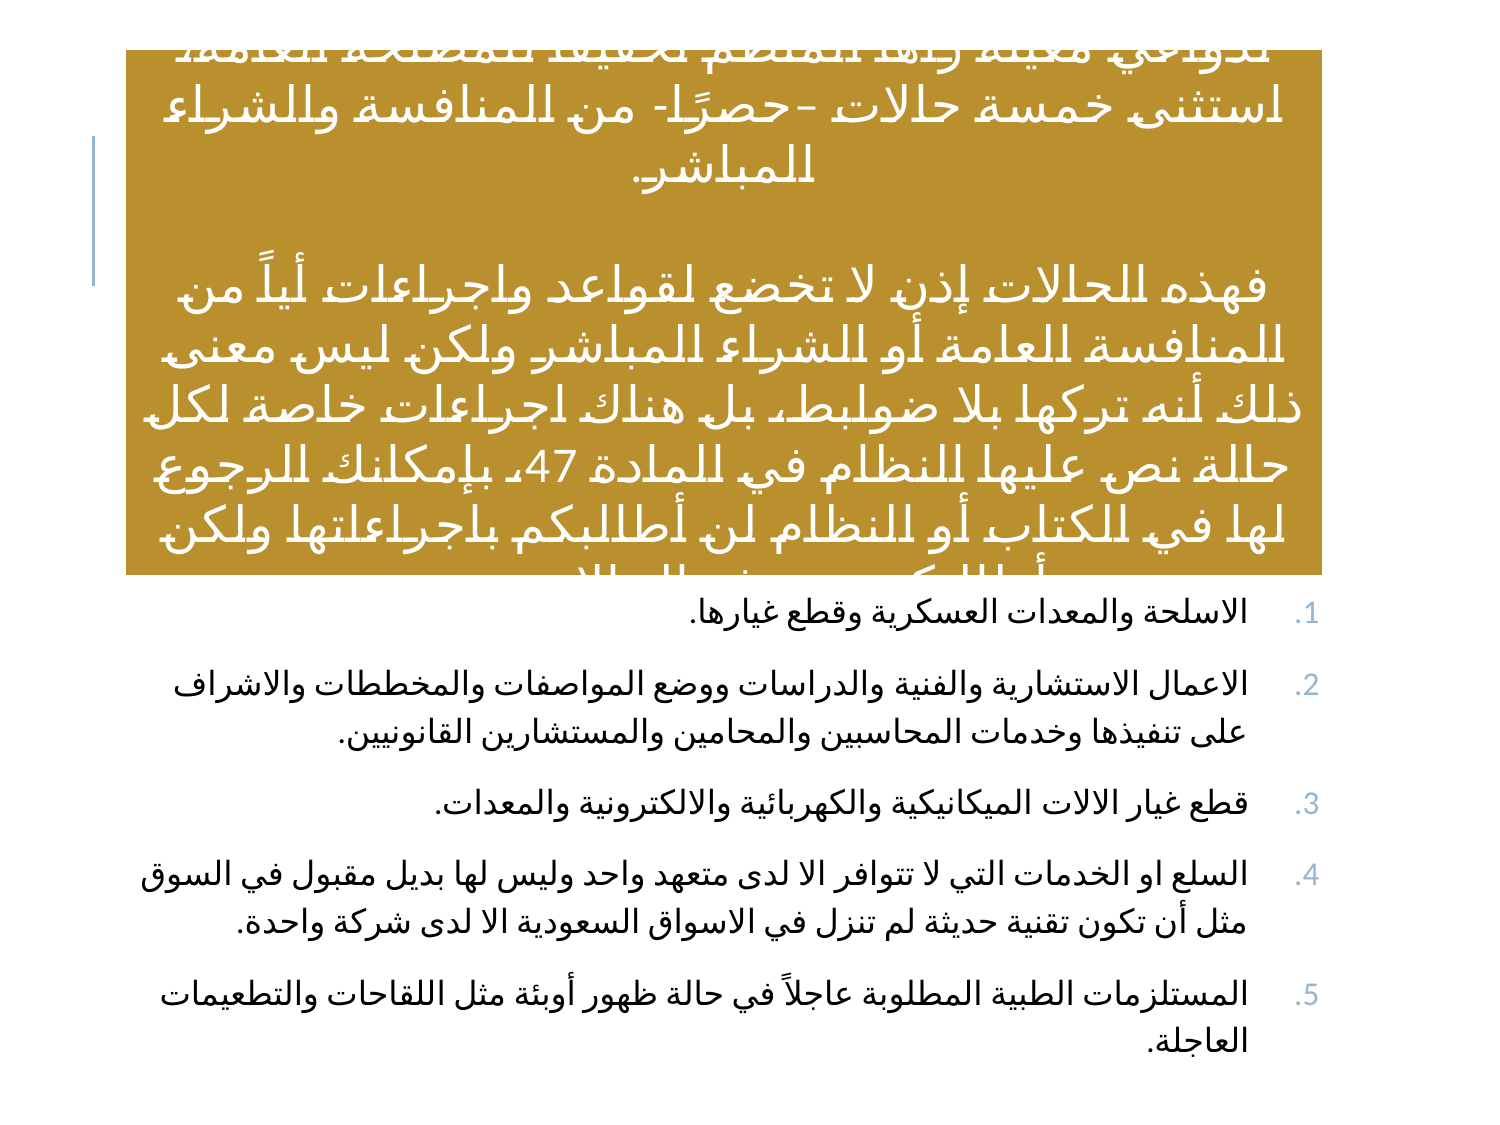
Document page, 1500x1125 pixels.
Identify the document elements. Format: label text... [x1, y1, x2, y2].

title لدواعي معينة رآها المنظم تحقيقًا للمصلحة العامة، استثنى خمسة حالات –حصرًا- من المنافسة والشراء المباشر. فهذه الحالات إذن لا تخضع لقواعد واجراءات أياً من المنافسة العامة أو الشراء المباشر ولكن ليس معنى ذلك أنه تركها بلا ضوابط، بل هناك اجراءات خاصة لكل حالة نص عليها النظام في المادة 47، بإمكانك الرجوع لها في الكتاب أو النظام لن أطالبكم باجراءاتها ولكن أطالبكم بمعرفة الحالات وهي: [126, 50, 1322, 575]
list الاسلحة والمعدات العسكرية وقطع غيارها. الاعمال الاستشارية والفنية والدراسات ووضع المواصفات والمخططات والاشراف على تنفيذها وخدمات المحاسبين والمحامين والمستشارين القانونيين. قطع غيار الالات الميكانيكية والكهربائية والالكترونية والمعدات. السلع او الخدمات التي لا تتوافر الا لدى متعهد واحد وليس لها بديل مقبول في السوق مثل أن تكون تقنية حديثة لم تنزل في الاسواق السعودية الا لدى شركة واحدة. المستلزمات الطبية المطلوبة عاجلاً في حالة ظهور أوبئة مثل اللقاحات والتطعيمات العاجلة. [126, 575, 1322, 1113]
